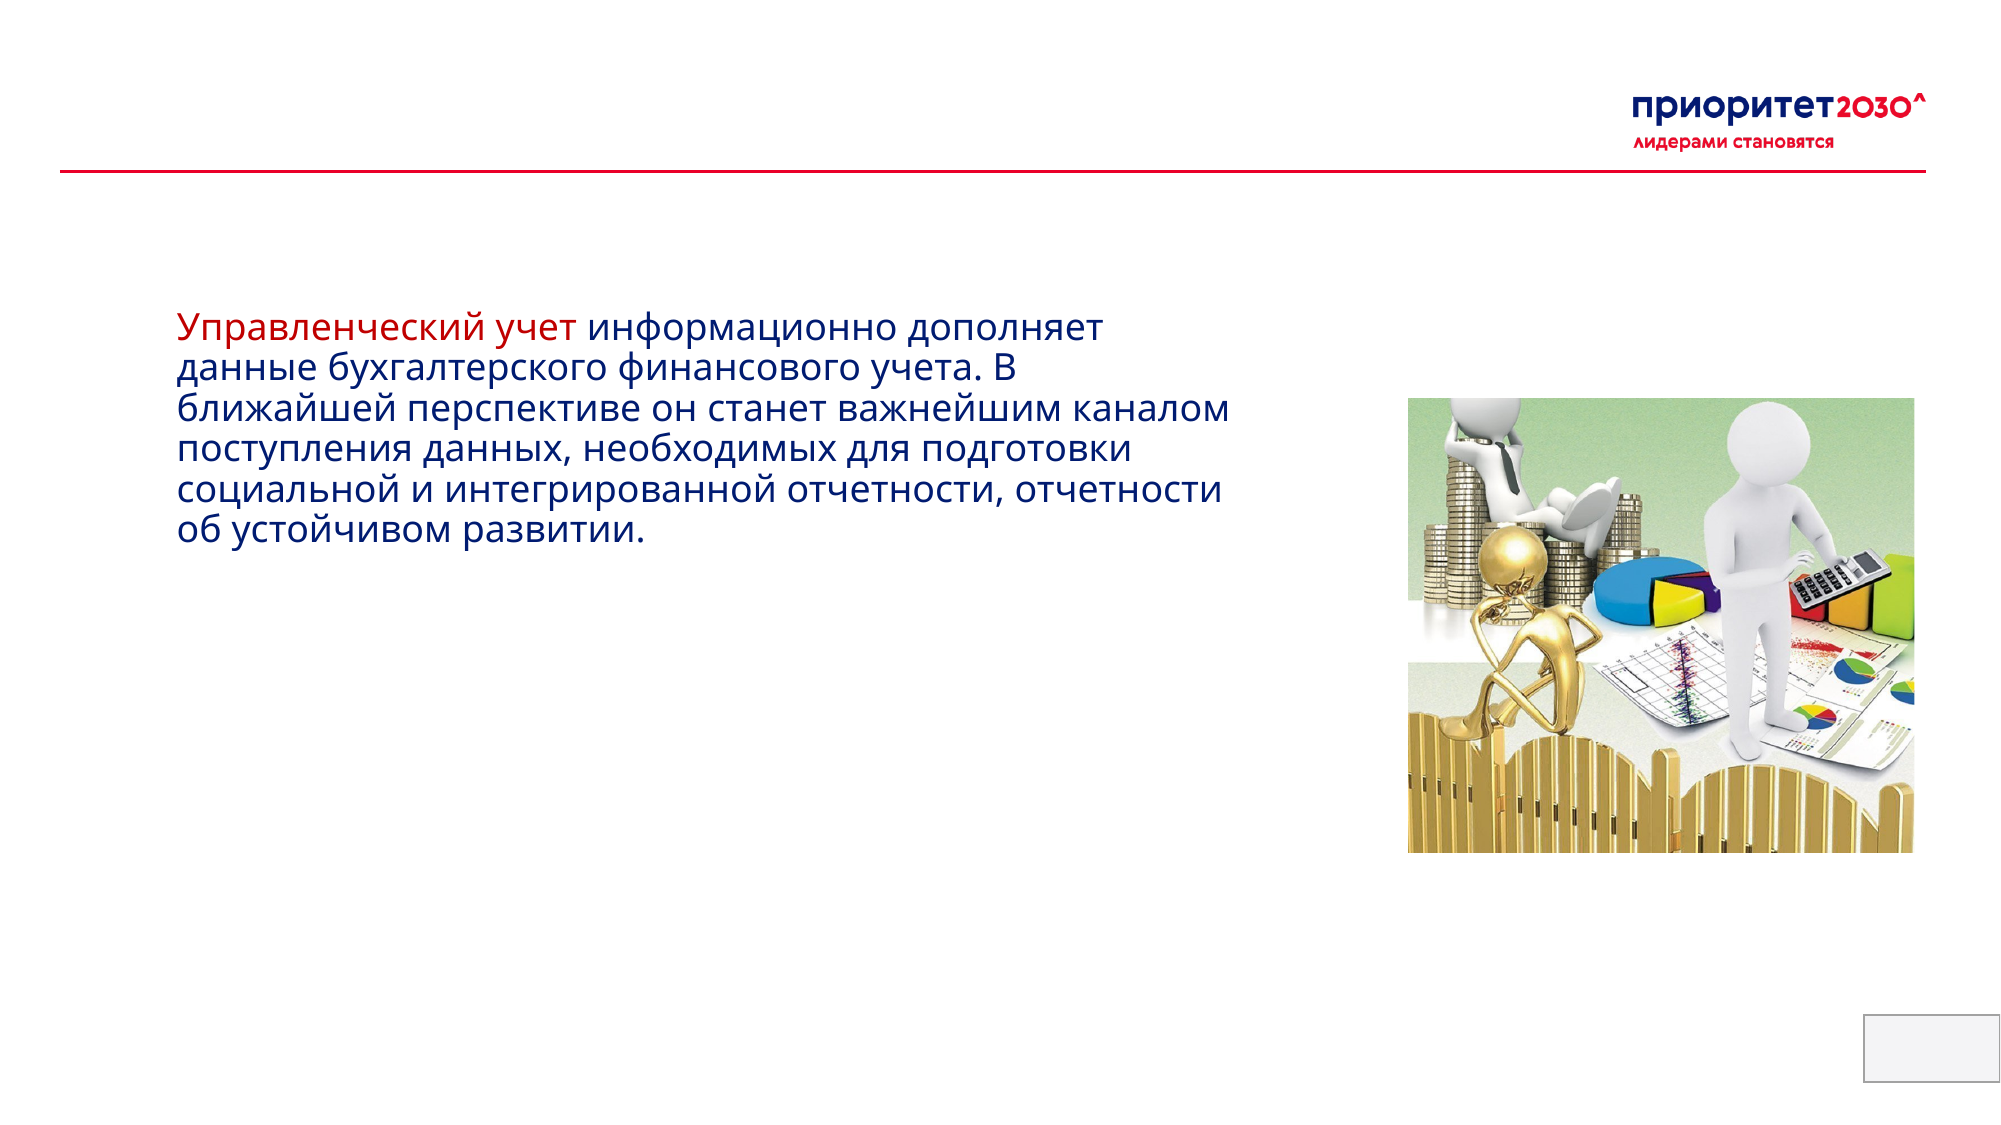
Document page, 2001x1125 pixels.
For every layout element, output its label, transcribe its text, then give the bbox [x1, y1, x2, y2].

list Управленческий учет информационно дополняет данные бухгалтерского финансового учета. В ближайшей перспективе он станет важнейшим каналом поступления данных, необходимых для подготовки социальной и интегрированной отчетности, отчетности об устойчивом развитии. [161, 300, 1248, 589]
picture [1633, 93, 1926, 152]
picture [1407, 398, 1915, 853]
